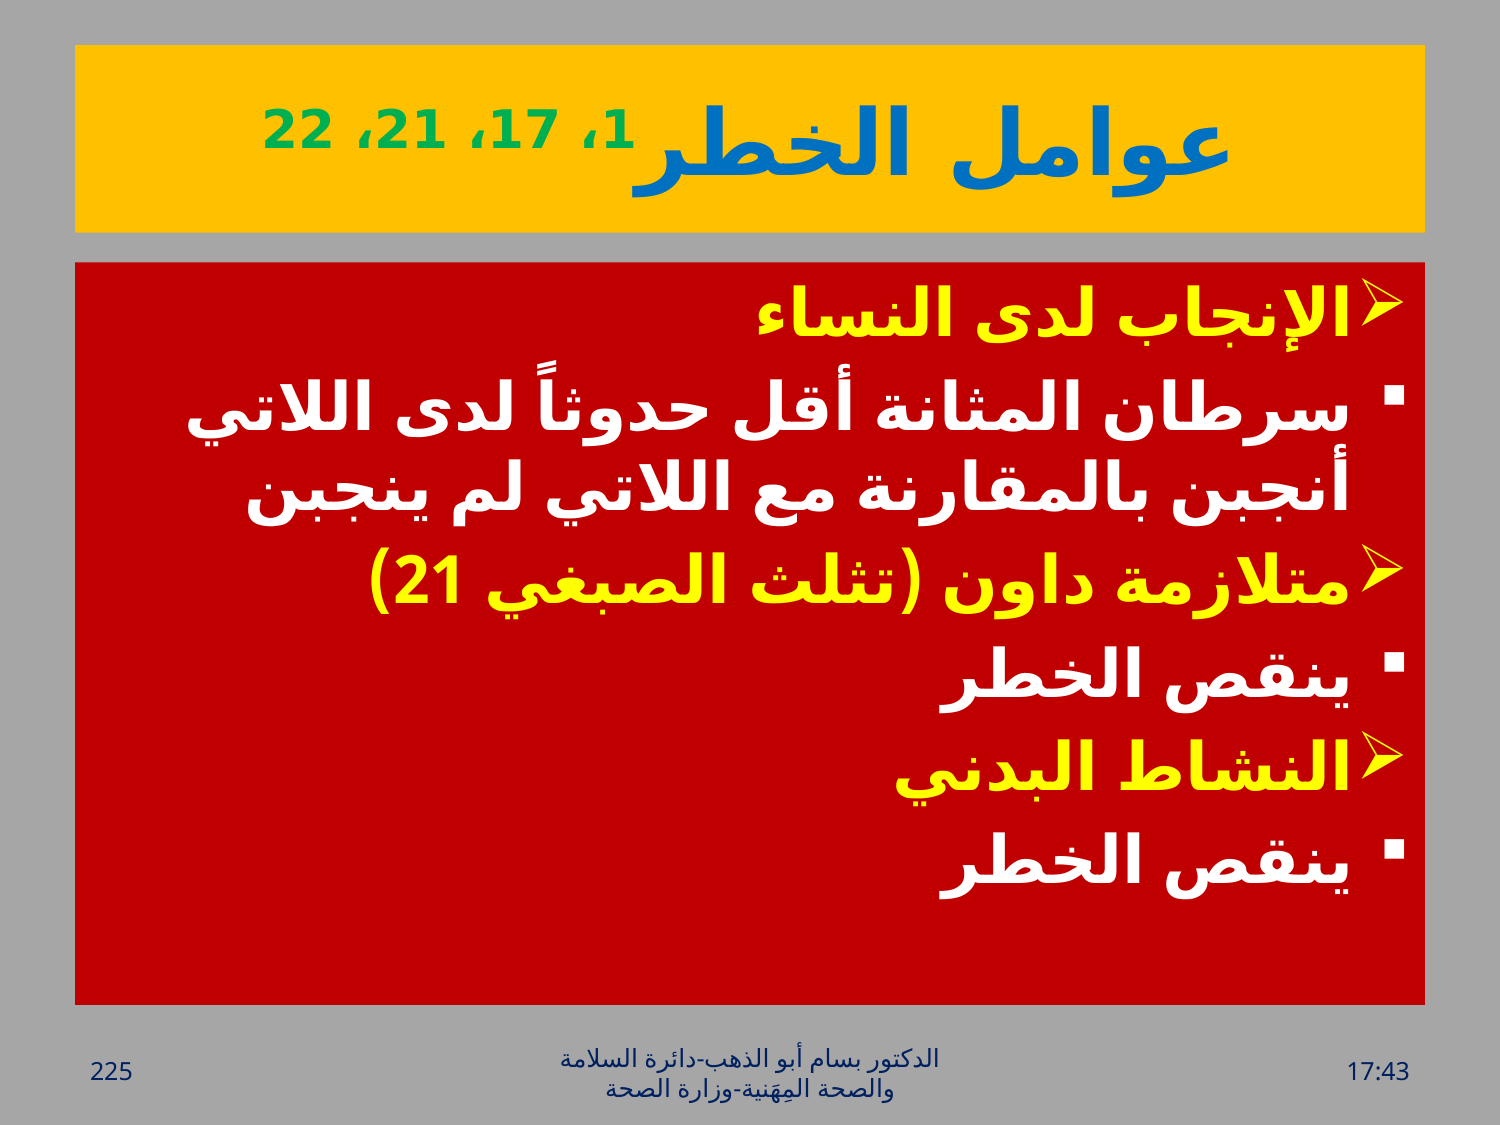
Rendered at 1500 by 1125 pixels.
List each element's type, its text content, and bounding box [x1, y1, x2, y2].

footer الدكتور بسام أبو الذهب-دائرة السلامة والصحة المِهَنية-وزارة الصحة [512, 1042, 988, 1103]
slide_number 225 [75, 1042, 425, 1103]
slide_number الخميس، 28 تموز، 2016 [1074, 1042, 1425, 1103]
title عوامل الخطر1، 17، 21، 22 [75, 45, 1425, 233]
list الإنجاب لدى النساء سرطان المثانة أقل حدوثاً لدى اللاتي أنجبن بالمقارنة مع اللاتي لم ينجبن متلازمة داون (تثلث الصبغي 21) ينقص الخطر النشاط البدني ينقص الخطر [75, 262, 1425, 1005]
